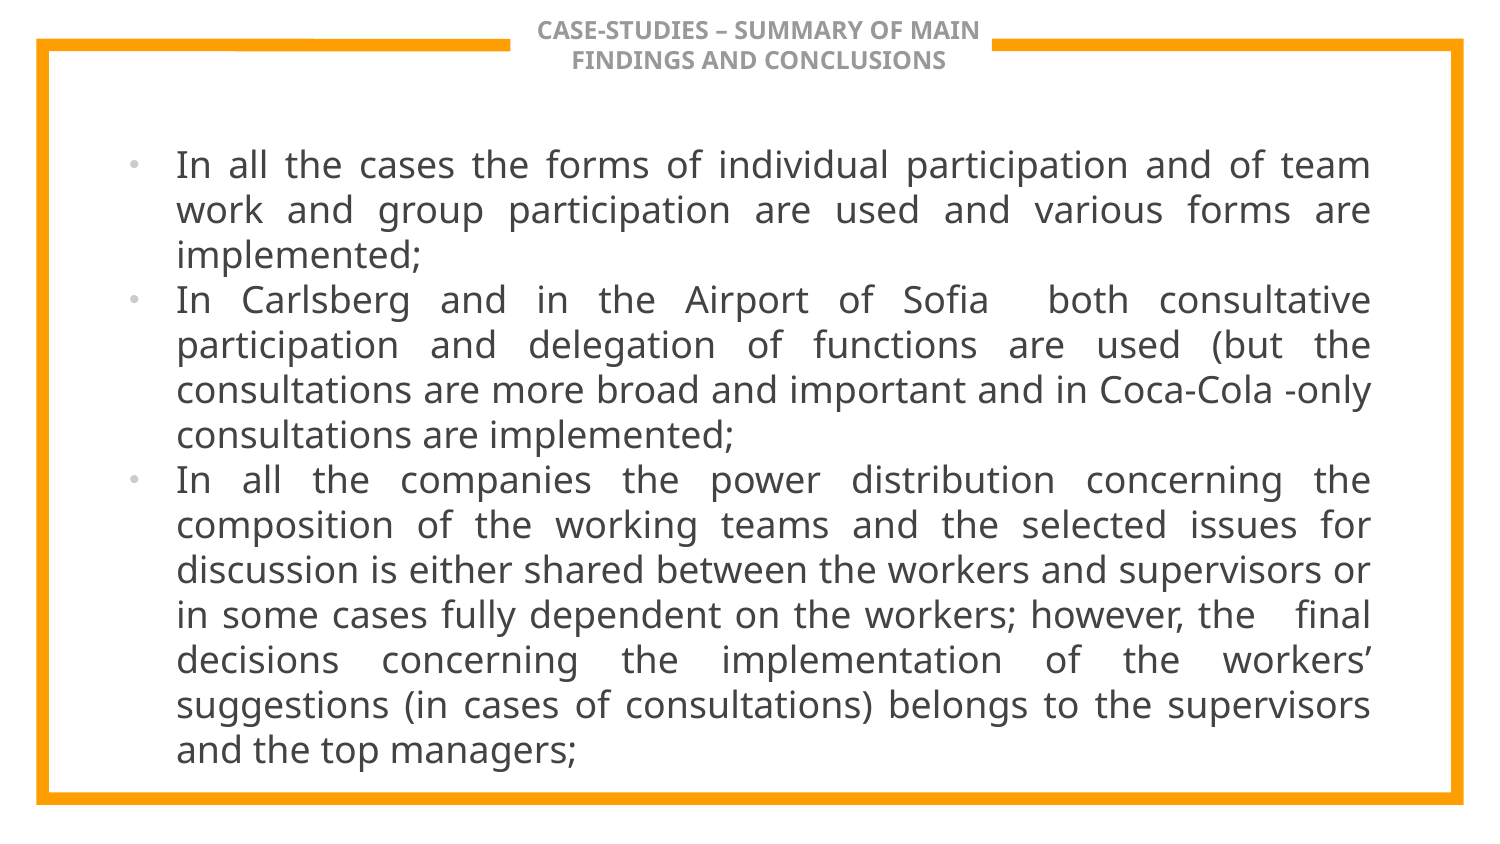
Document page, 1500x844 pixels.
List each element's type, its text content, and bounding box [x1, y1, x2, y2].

list In all the cases the forms of individual participation and of team work and group participation are used and various forms are implemented; In Carlsberg and in the Airport of Sofia both consultative participation and delegation of functions are used (but the consultations are more broad and important and in Coca-Cola -only consultations are implemented; In all the companies the power distribution concerning the composition of the working teams and the selected issues for discussion is either shared between the workers and supervisors or in some cases fully dependent on the workers; however, the final decisions concerning the implementation of the workers’ suggestions (in cases of consultations) belongs to the supervisors and the top managers; [76, 126, 1388, 753]
title CASE-STUDIES – SUMMARY OF MAIN FINDINGS AND CONCLUSIONS [519, 0, 999, 124]
